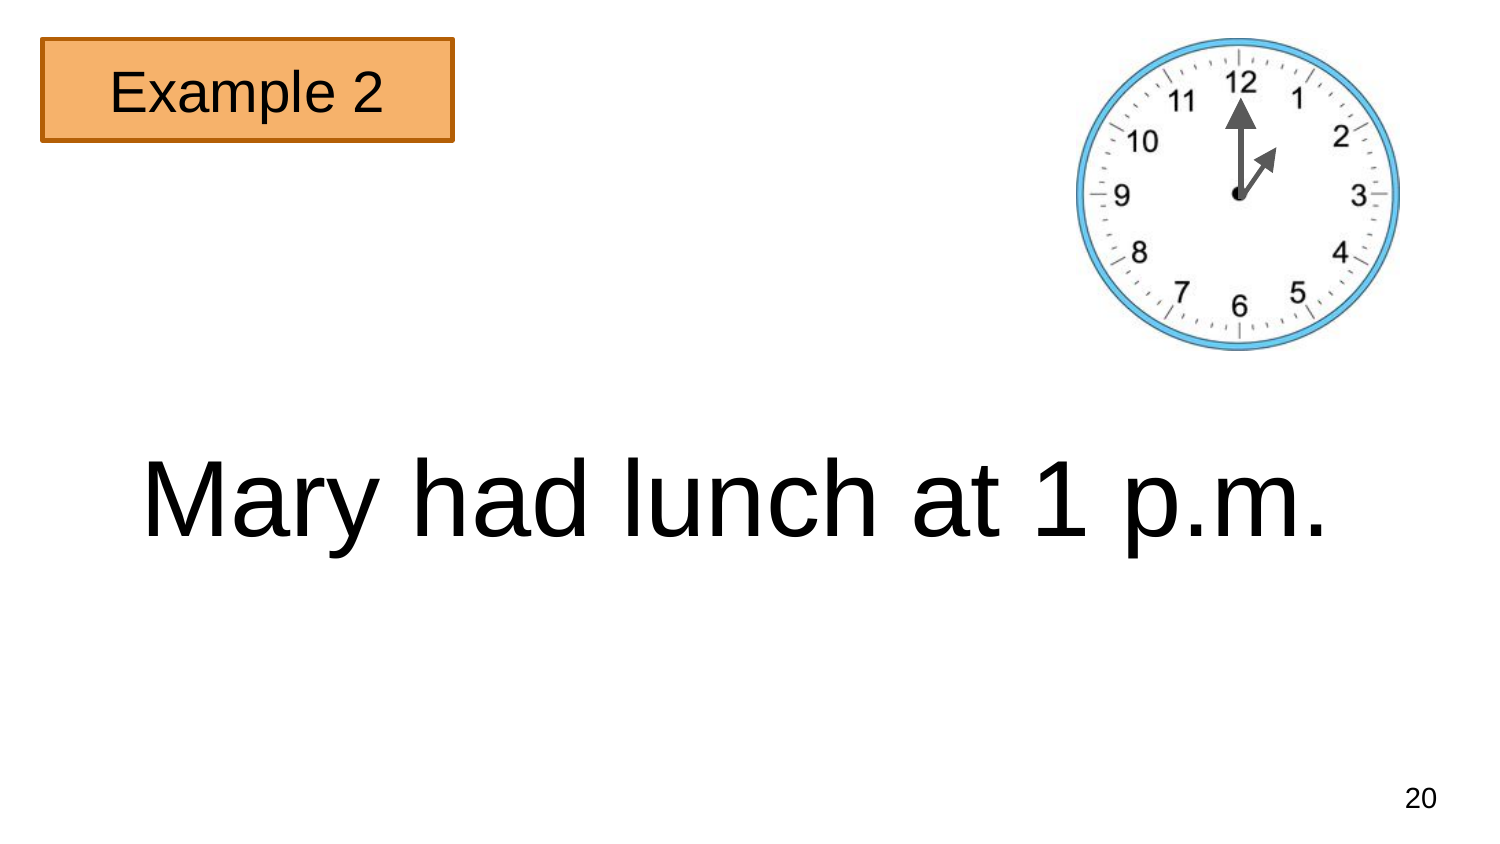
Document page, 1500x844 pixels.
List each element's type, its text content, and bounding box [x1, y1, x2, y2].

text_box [1240, 146, 1277, 200]
picture [1076, 38, 1401, 351]
slide_number 20 [1389, 764, 1480, 830]
title Mary had lunch at 1 p.m. [125, 299, 1400, 574]
subtitle Example 2 [42, 38, 453, 141]
